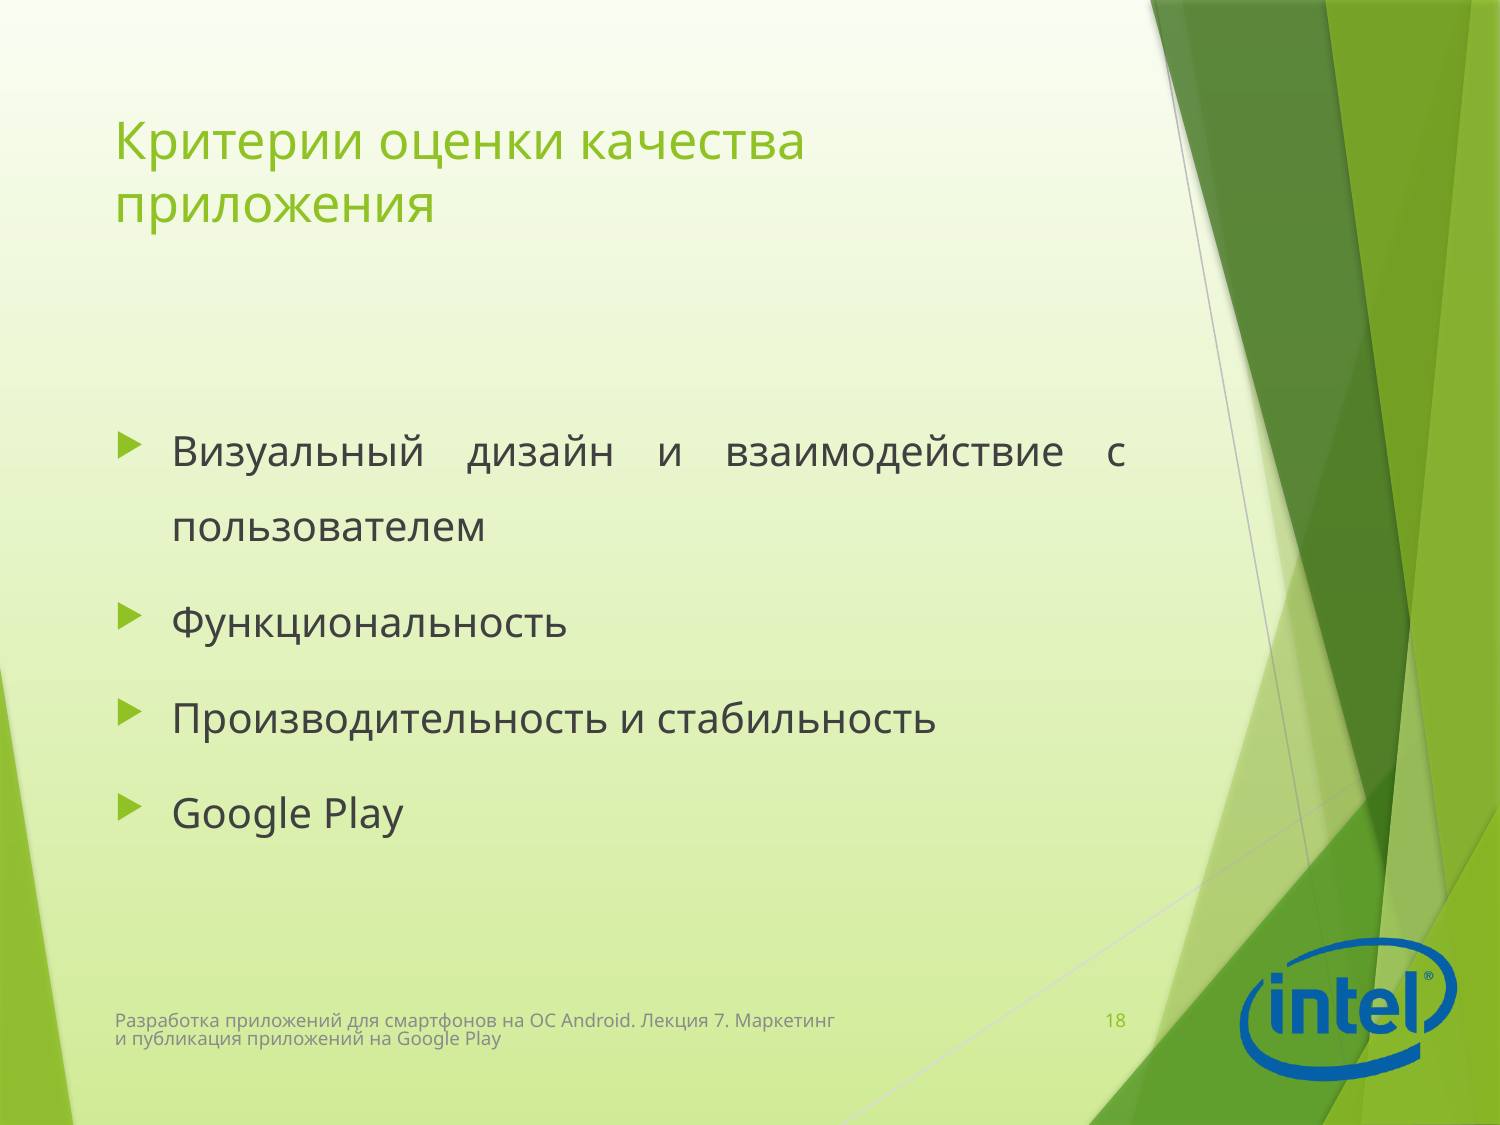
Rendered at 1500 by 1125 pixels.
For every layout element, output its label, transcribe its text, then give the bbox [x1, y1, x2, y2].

picture [1195, 893, 1500, 1125]
footer Разработка приложений для смартфонов на ОС Android. Лекция 7. Маркетинг и публикация приложений на Google Play [99, 991, 859, 1051]
title Критерии оценки качества приложения [99, 99, 1142, 211]
slide_number 18 [1057, 991, 1142, 1051]
list Визуальный дизайн и взаимодействие с пользователем Функциональность Производительность и стабильность Google Play [99, 246, 1142, 991]
